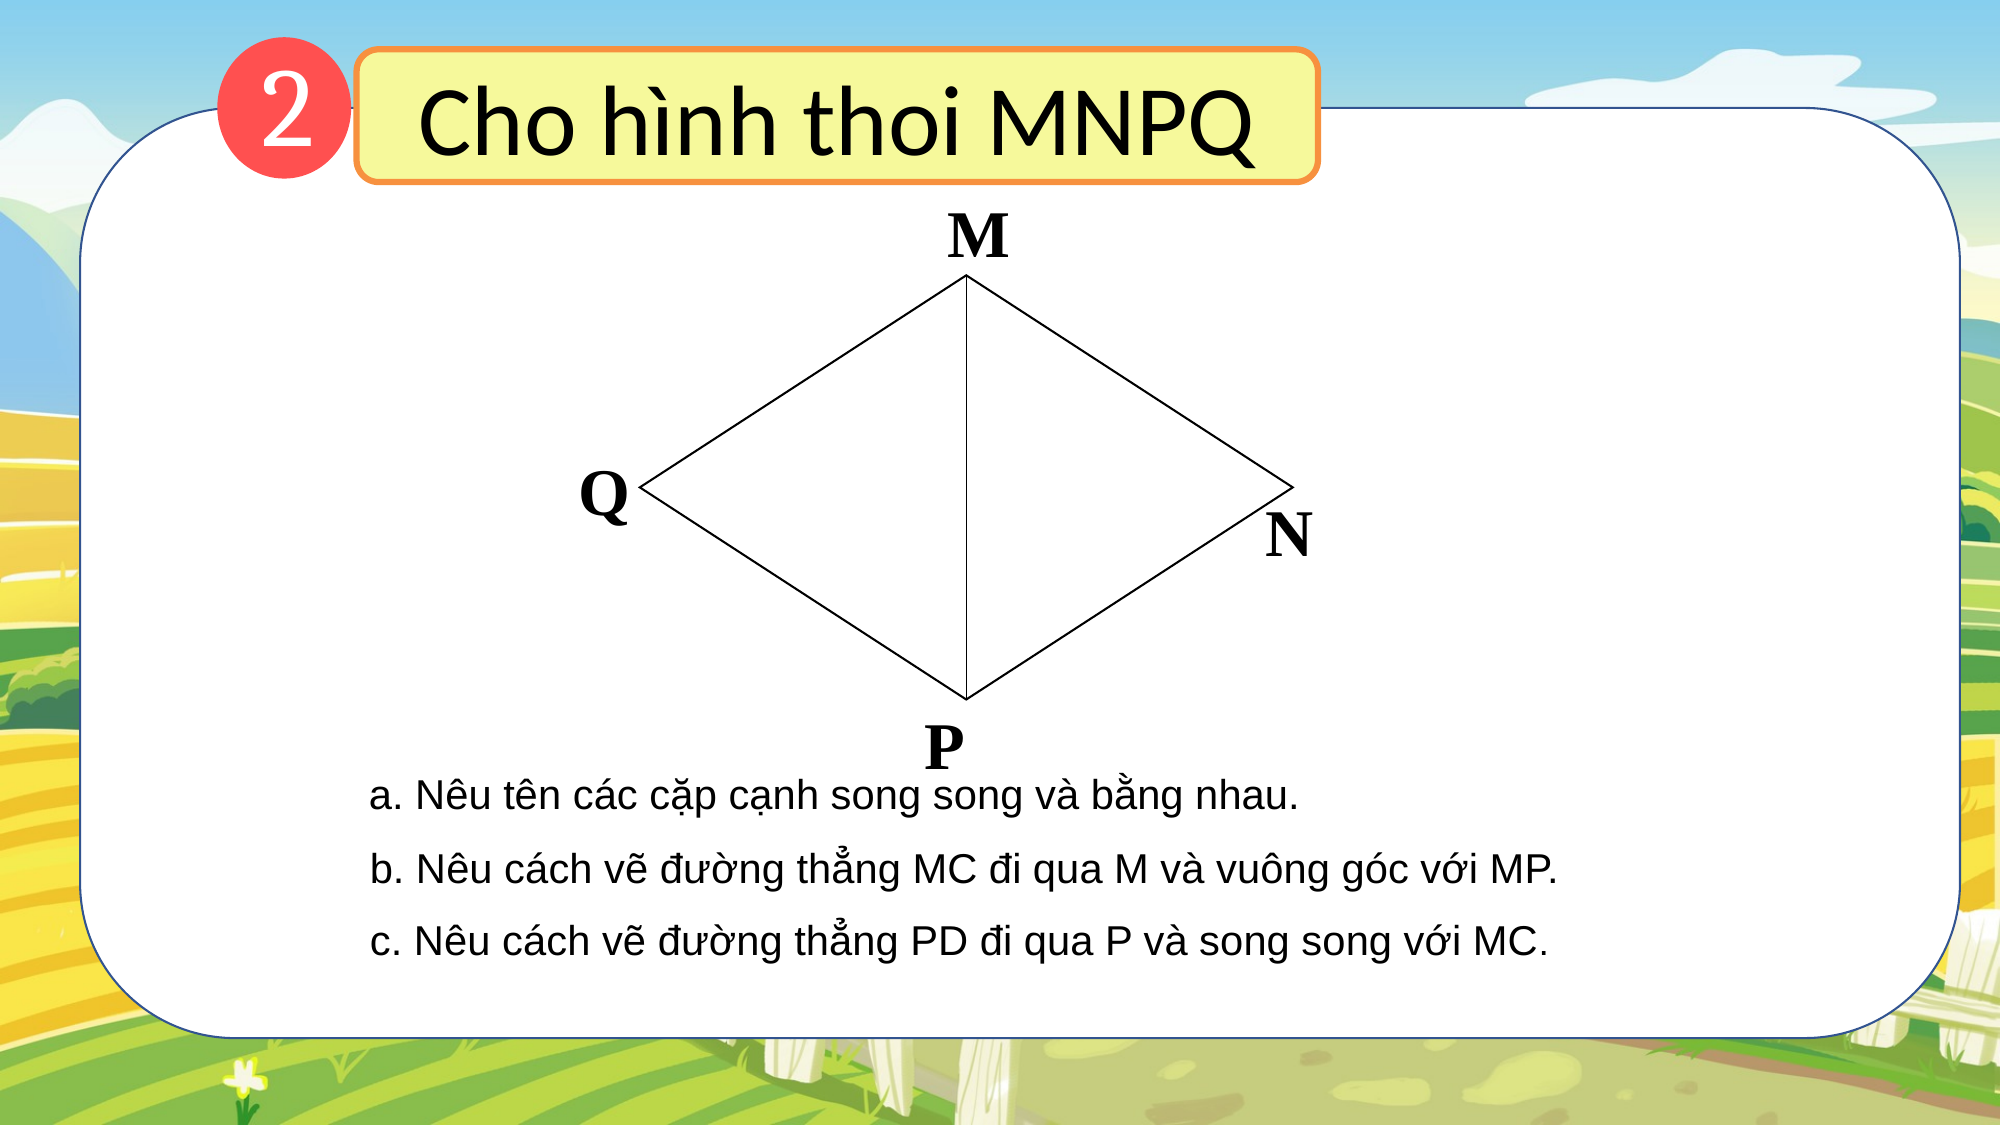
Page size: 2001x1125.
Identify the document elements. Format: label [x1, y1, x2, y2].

text_box [568, 183, 1324, 788]
picture [0, 0, 2000, 1125]
text_box [217, 26, 381, 179]
